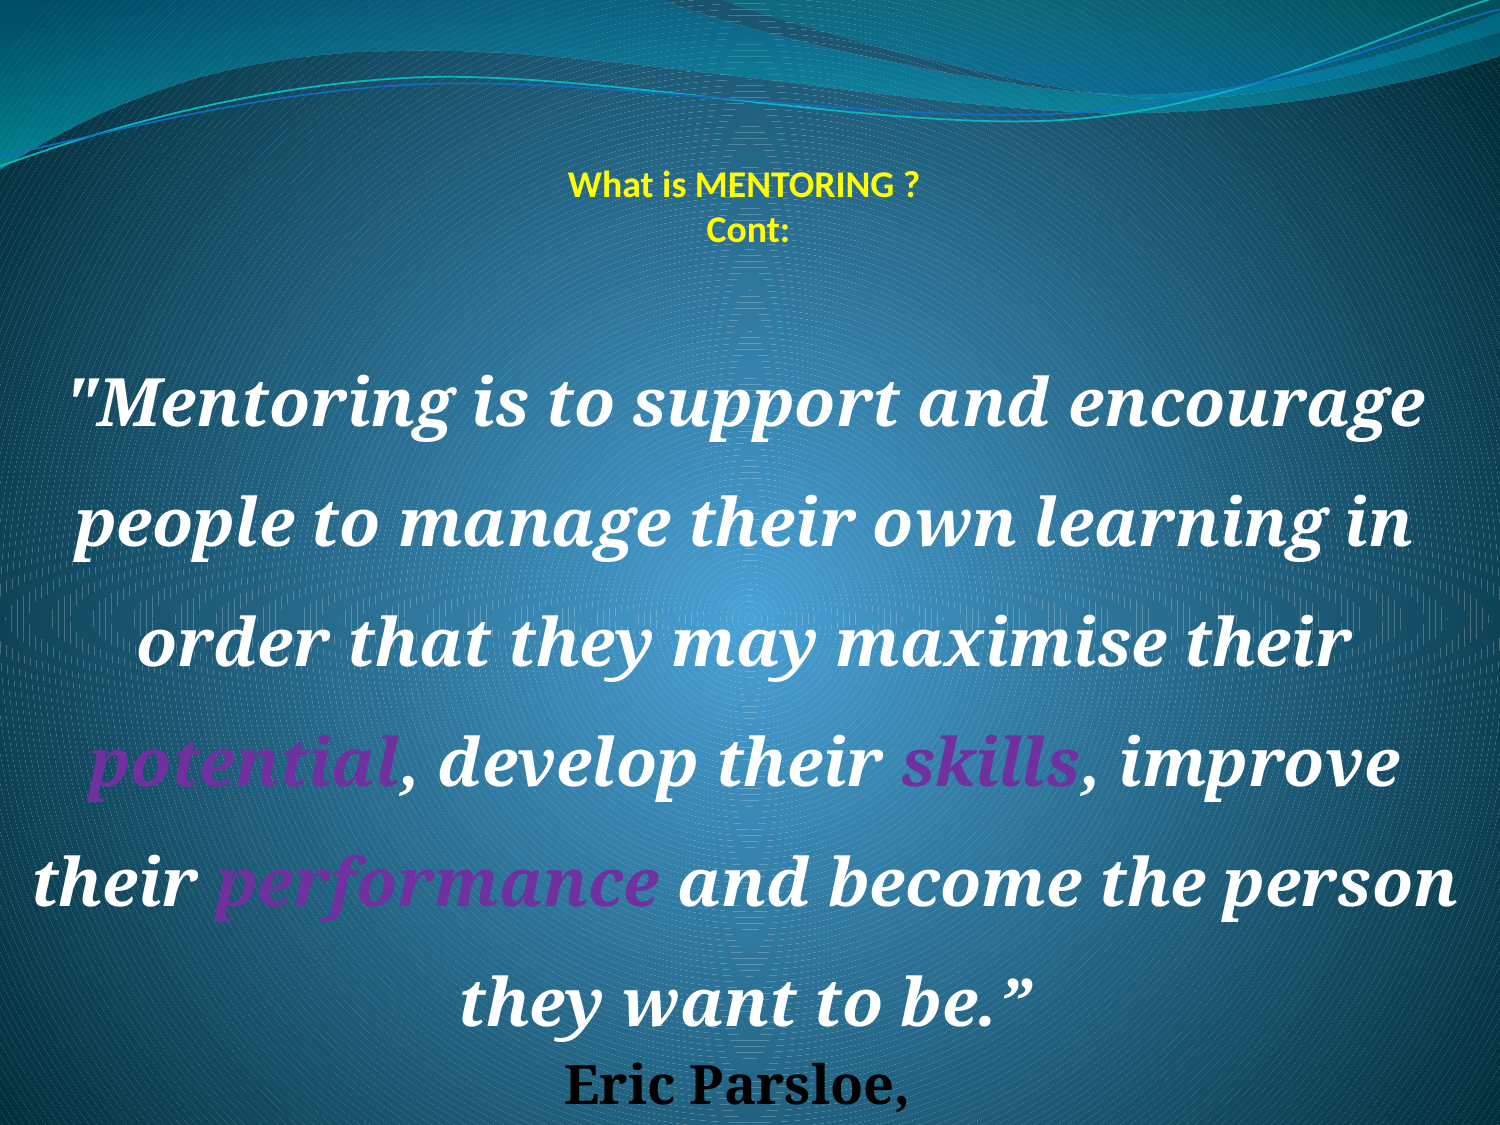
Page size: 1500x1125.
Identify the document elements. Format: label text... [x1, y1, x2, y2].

subtitle "Mentoring is to support and encourage people to manage their own learning in order that they may maximise their potential, develop their skills, improve their performance and become the person they want to be.” Eric Parsloe, The Oxford School of Coaching & Mentoring [0, 312, 1500, 938]
title What is MENTORING ? Cont: [0, 1, 1500, 250]
